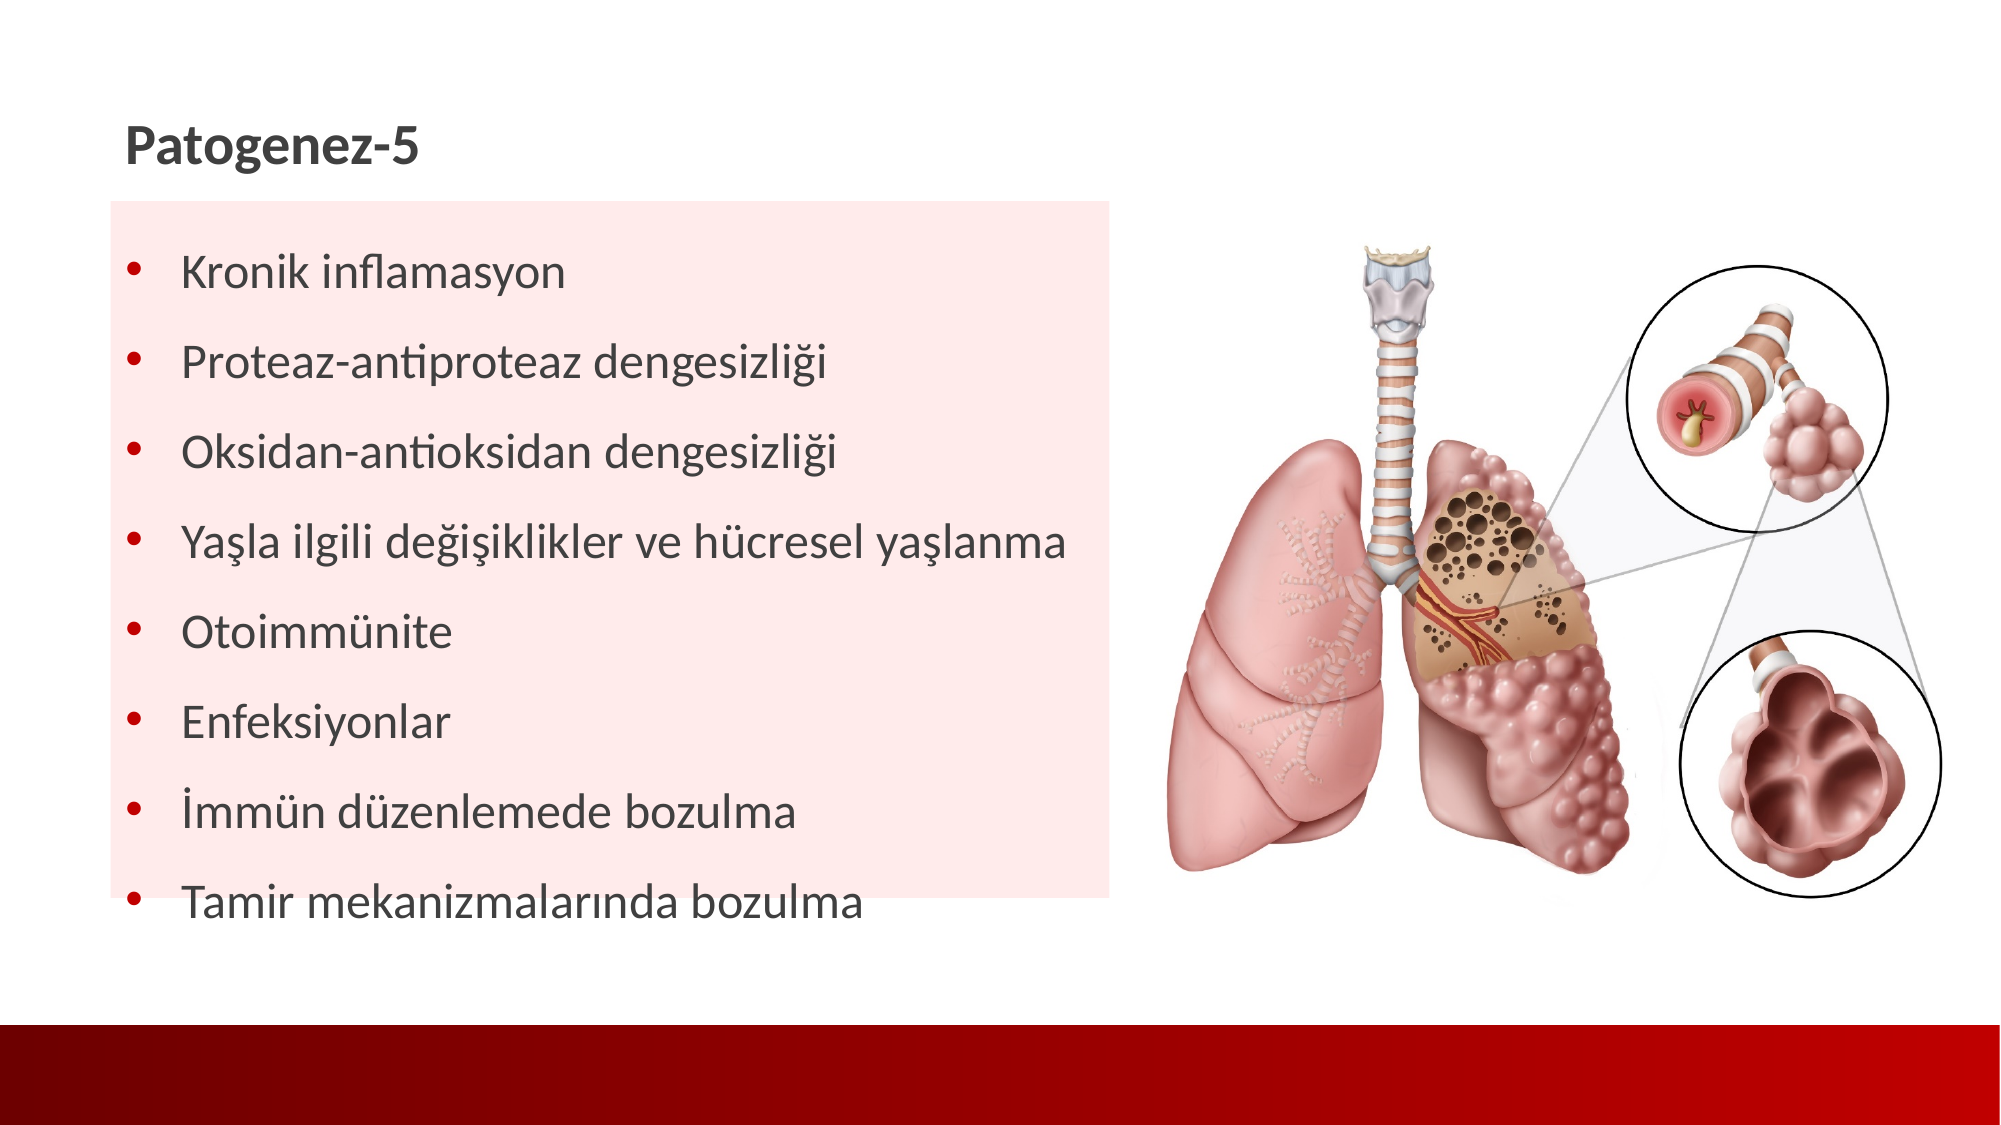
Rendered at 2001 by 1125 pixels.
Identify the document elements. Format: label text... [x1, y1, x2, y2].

text_box Kronik inflamasyon Proteaz-antiproteaz dengesizliği Oksidan-antioksidan dengesizliği Yaşla ilgili değişiklikler ve hücresel yaşlanma Otoimmünite Enfeksiyonlar İmmün düzenlemede bozulma Tamir mekanizmalarında bozulma [110, 201, 1815, 936]
text_box Patogenez-5 [110, 98, 1612, 184]
text_box [0, 1025, 2000, 1125]
picture [1109, 195, 1988, 935]
